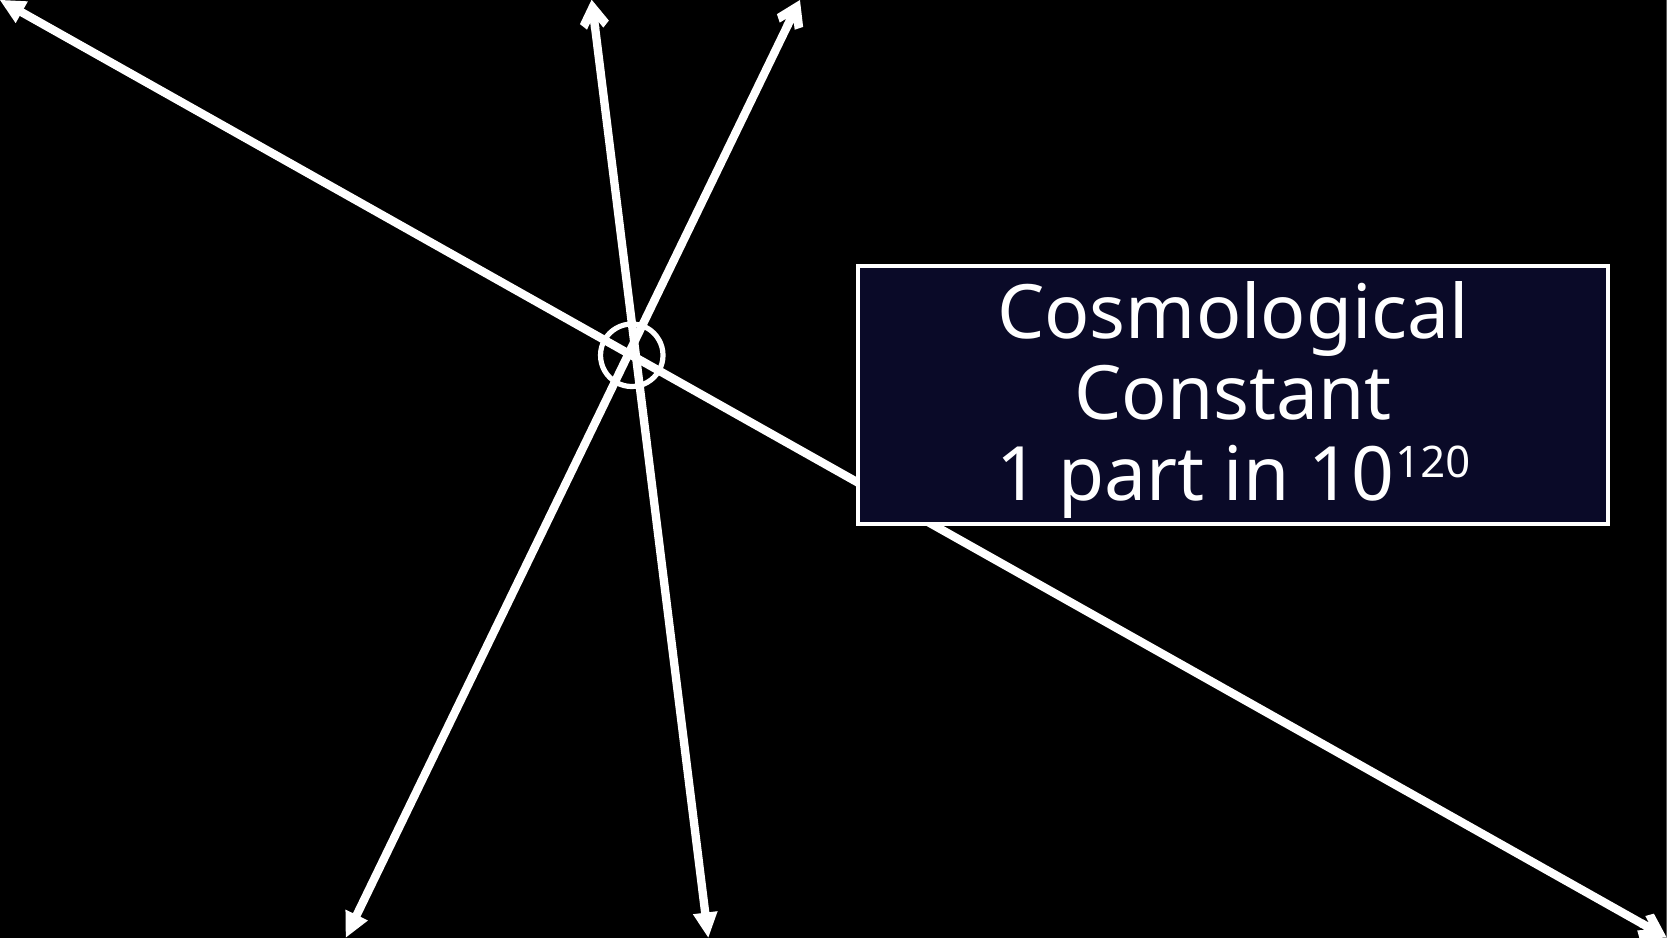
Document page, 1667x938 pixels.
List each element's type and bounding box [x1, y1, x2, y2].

text_box [345, 0, 589, 938]
text_box [710, 0, 801, 938]
text_box [802, 0, 1667, 938]
text_box [591, 0, 709, 938]
text_box [0, 0, 343, 938]
